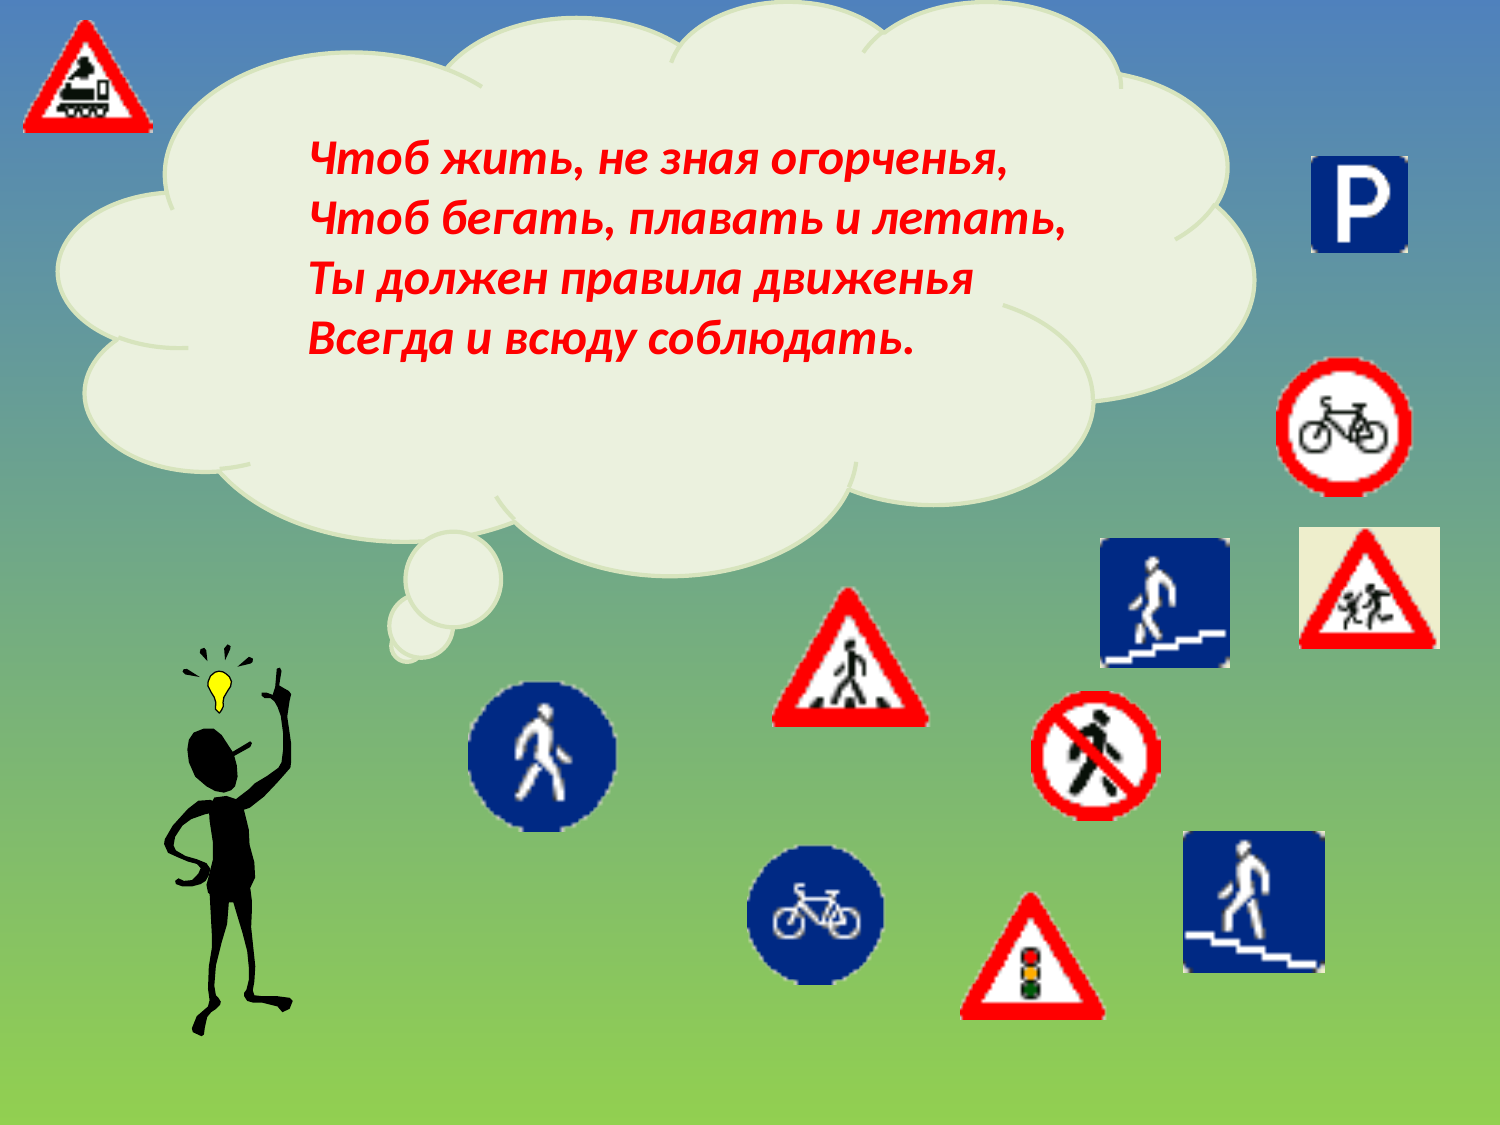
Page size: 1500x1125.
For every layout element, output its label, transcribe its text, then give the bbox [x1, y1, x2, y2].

text_box Чтоб жить, не зная огорченья, Чтоб бегать, плавать и летать, Ты должен правила движенья Всегда и всюду соблюдать. [292, 117, 1149, 372]
text_box [55, 0, 1257, 664]
picture [771, 585, 934, 727]
picture [1183, 831, 1325, 973]
picture [1275, 355, 1417, 497]
picture [960, 890, 1110, 1020]
picture [1310, 156, 1408, 253]
picture [1031, 691, 1161, 821]
picture [1299, 527, 1440, 649]
picture [1099, 538, 1230, 669]
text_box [163, 644, 294, 1037]
picture [747, 843, 889, 985]
picture [468, 679, 622, 833]
picture [23, 20, 153, 133]
